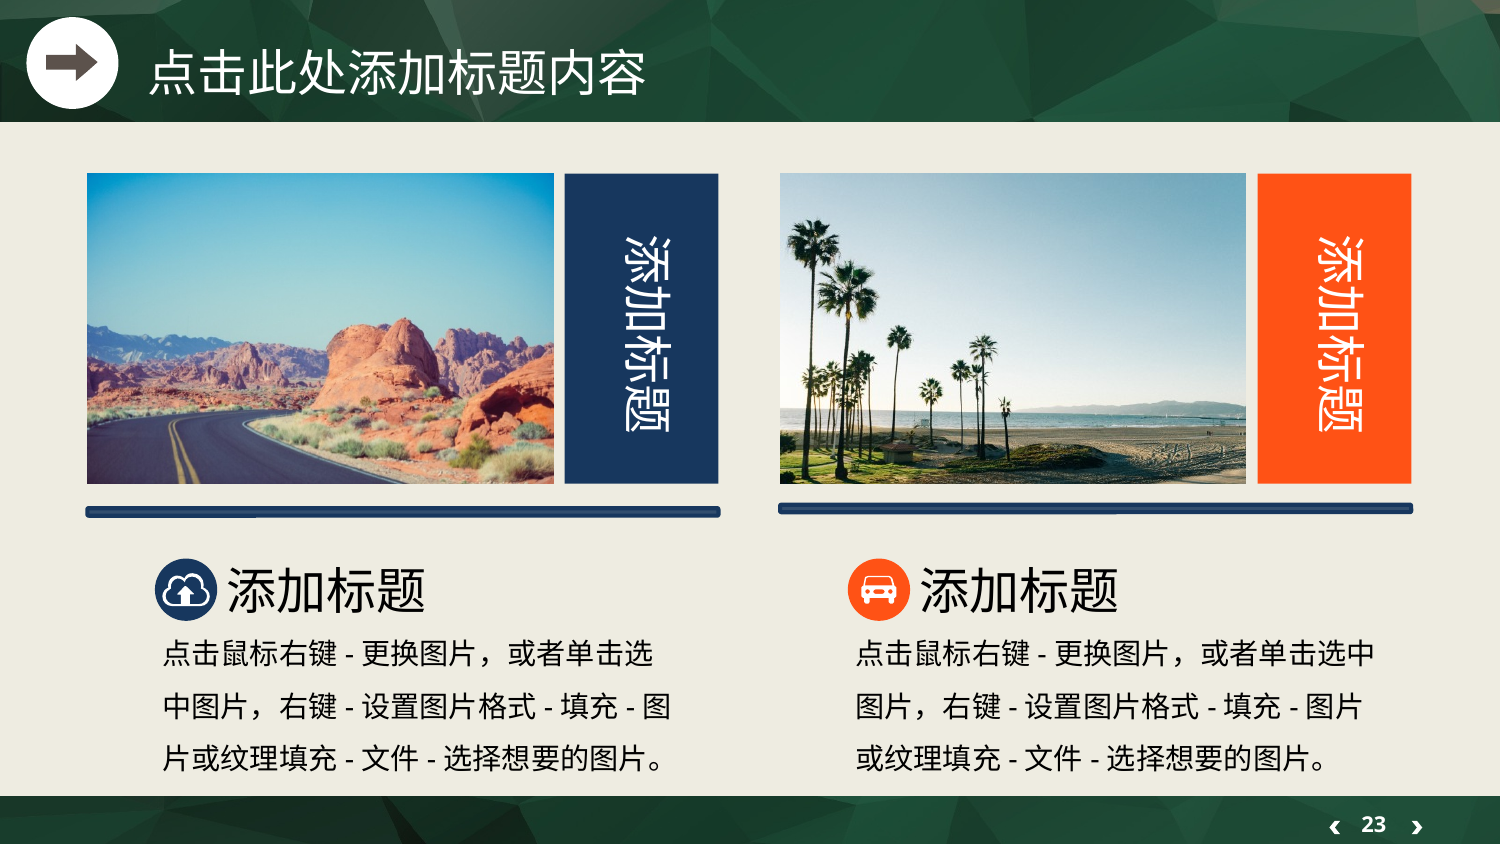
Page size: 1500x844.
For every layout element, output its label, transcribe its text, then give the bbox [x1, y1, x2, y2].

picture [0, 0, 1500, 122]
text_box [840, 551, 1401, 825]
text_box 点击此处添加标题内容 [132, 33, 1475, 109]
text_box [87, 173, 719, 516]
picture [0, 796, 1500, 844]
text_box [147, 551, 688, 825]
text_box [779, 173, 1412, 513]
